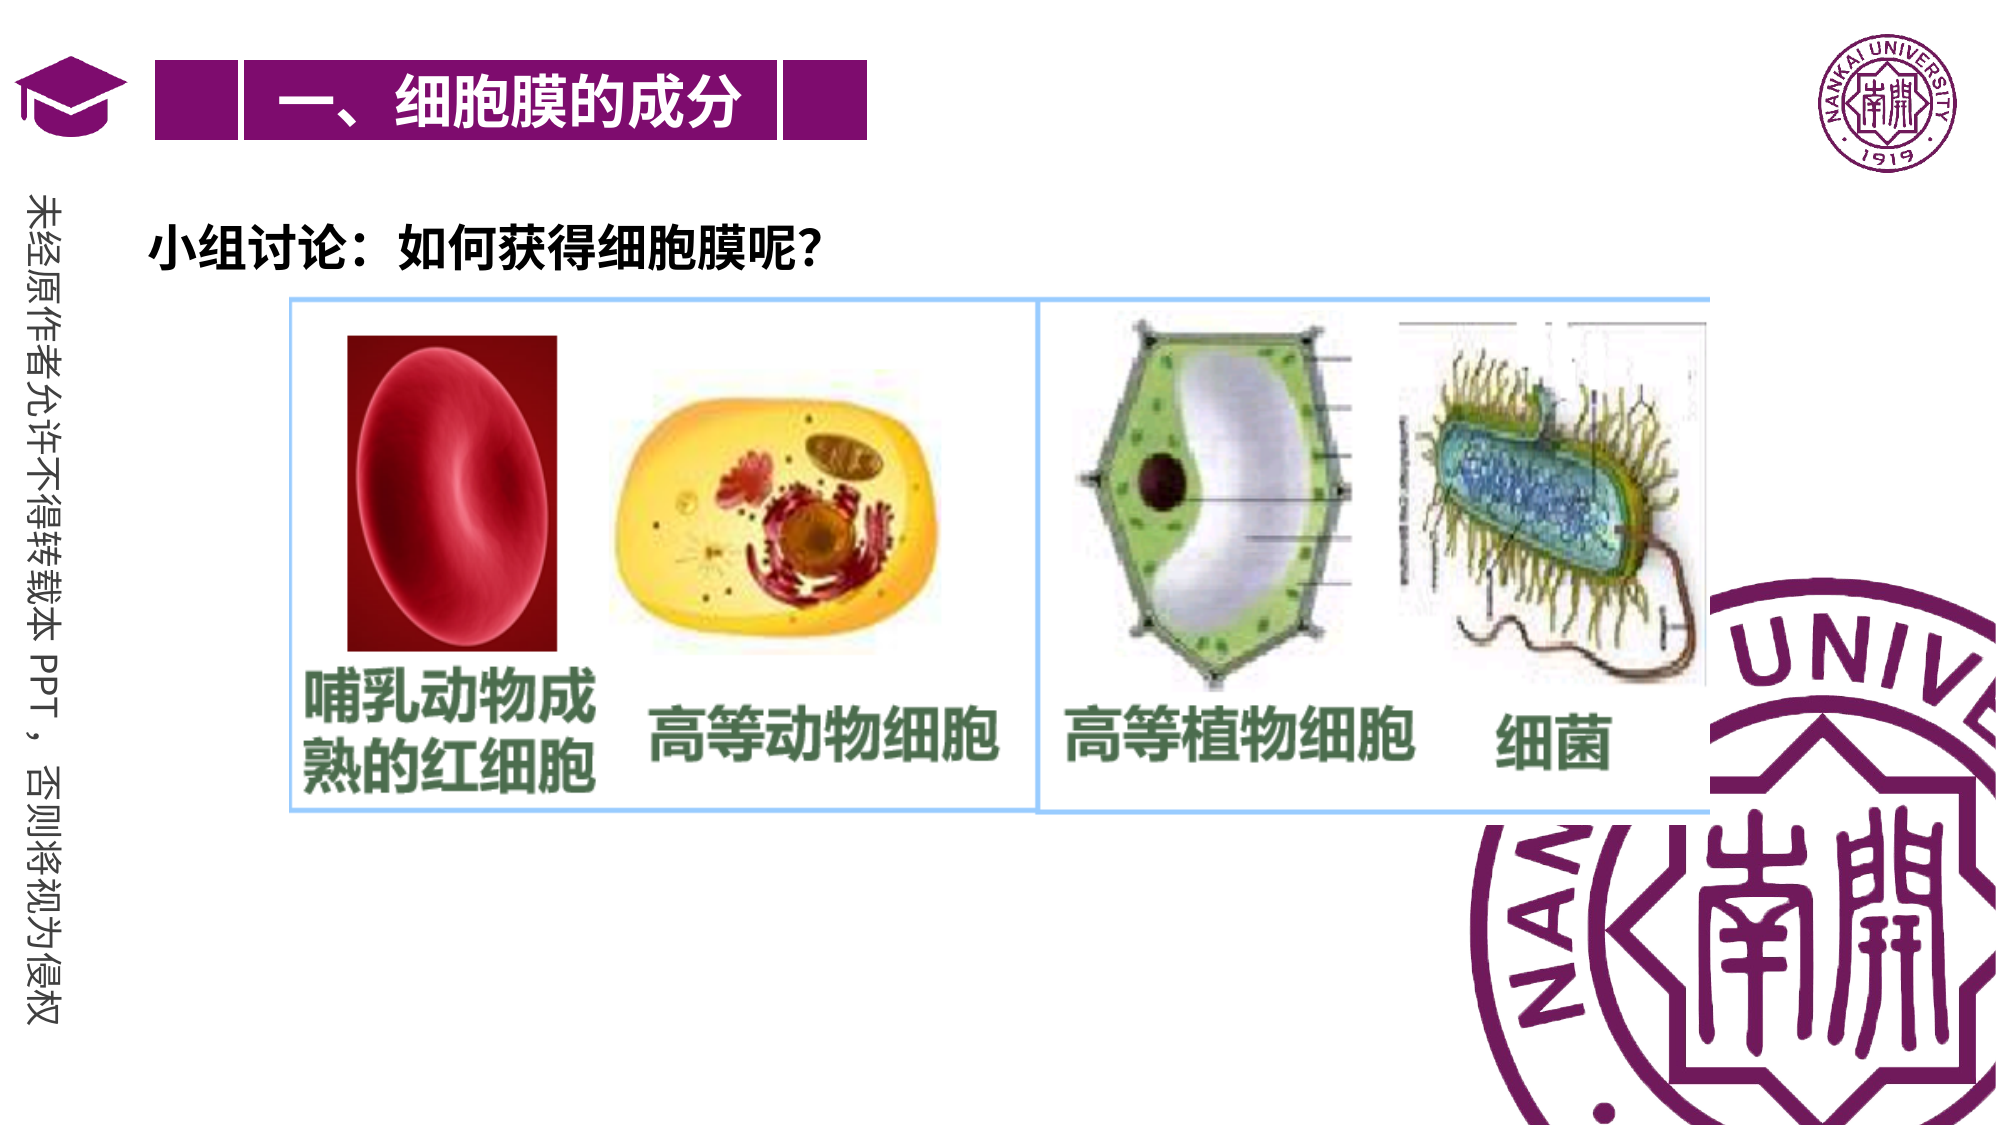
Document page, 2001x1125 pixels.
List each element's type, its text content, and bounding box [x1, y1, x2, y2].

picture [289, 294, 1996, 1125]
picture [7, 15, 133, 177]
picture [1806, 22, 1968, 184]
text_box 一、细胞膜的成分 [151, 56, 871, 144]
text_box 小组讨论：如何获得细胞膜呢？ [132, 178, 1687, 464]
